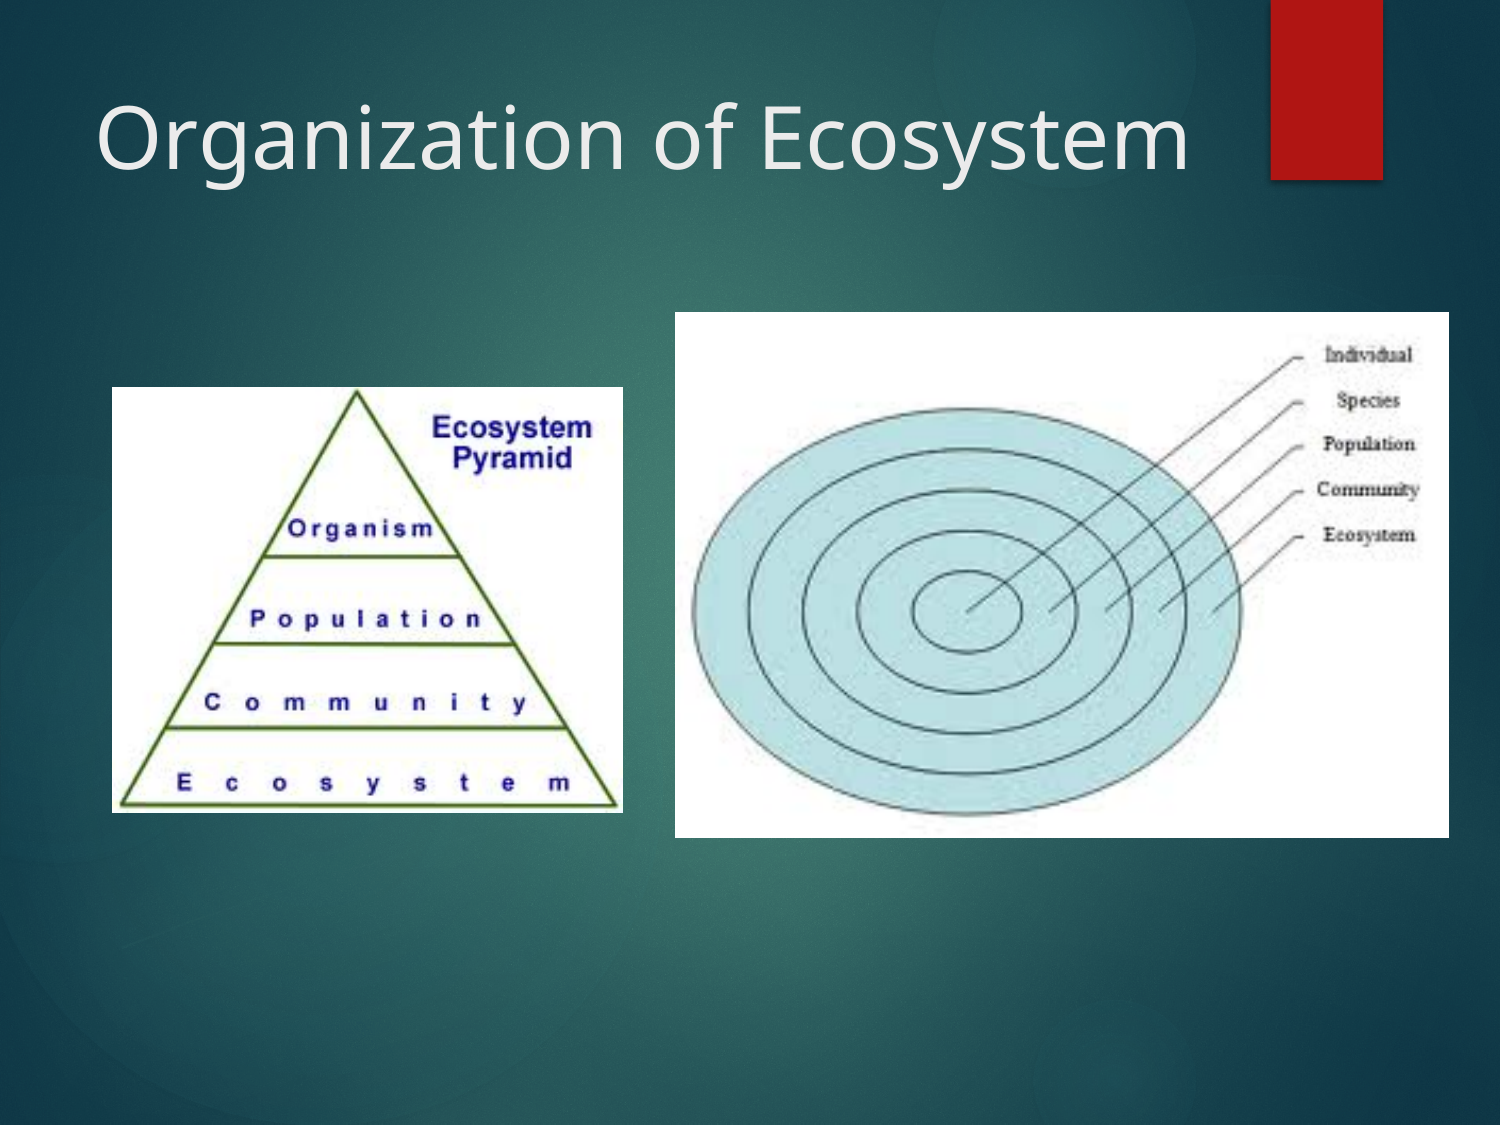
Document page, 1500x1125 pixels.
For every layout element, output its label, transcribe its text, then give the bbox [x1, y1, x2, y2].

picture [674, 312, 1450, 838]
picture [112, 387, 623, 813]
title Organization of Ecosystem [79, 74, 1237, 304]
